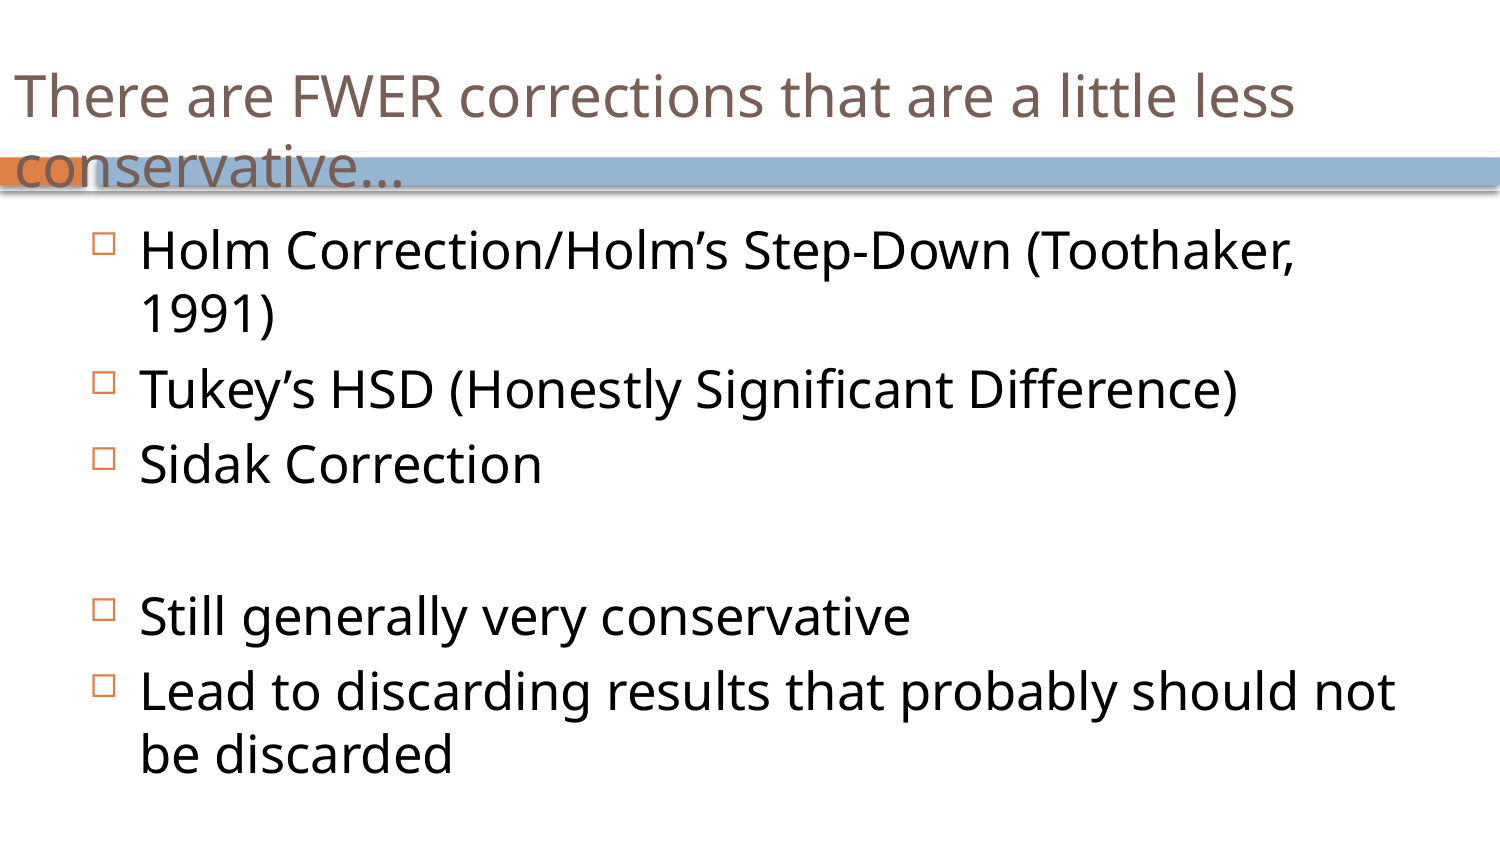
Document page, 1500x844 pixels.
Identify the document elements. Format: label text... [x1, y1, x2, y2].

list Holm Correction/Holm’s Step-Down (Toothaker, 1991) Tukey’s HSD (Honestly Significant Difference) Sidak Correction Still generally very conservative Lead to discarding results that probably should not be discarded [75, 209, 1425, 797]
title There are FWER corrections that are a little less conservative… [0, 59, 1500, 200]
